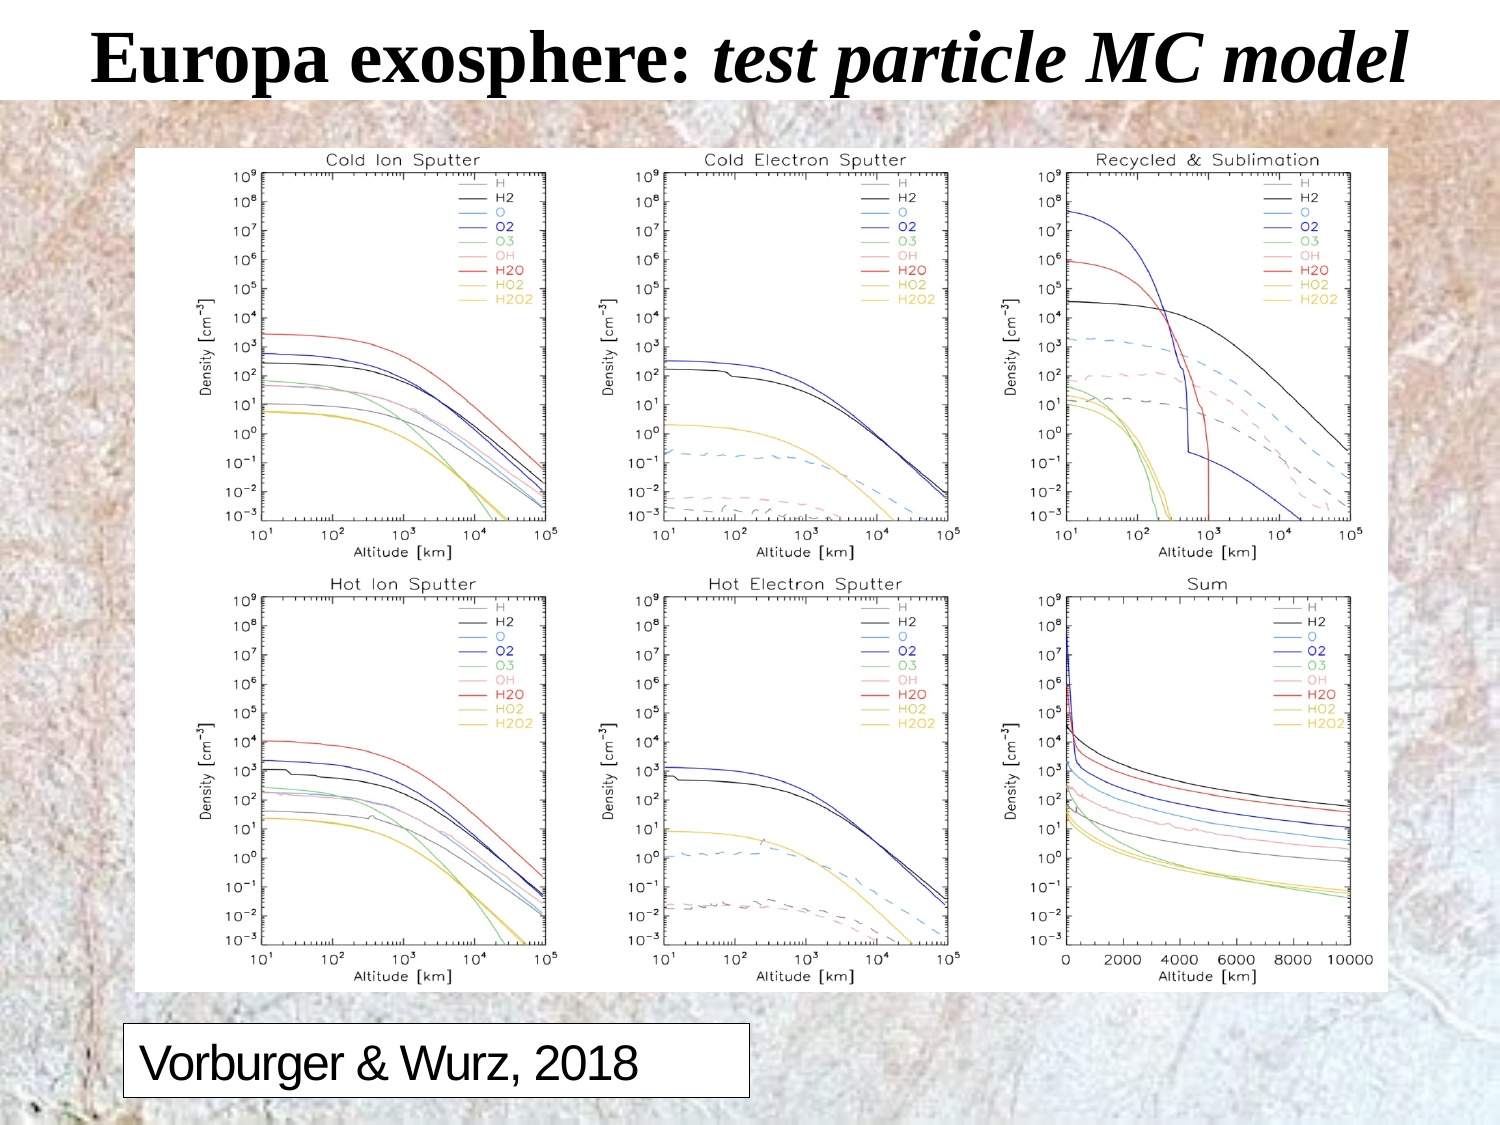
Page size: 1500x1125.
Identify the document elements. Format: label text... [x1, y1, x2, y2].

text_box Europa exosphere: test particle MC model [0, 0, 1500, 100]
text_box Vorburger & Wurz, 2018 [123, 1023, 750, 1098]
picture [0, 100, 1500, 1125]
